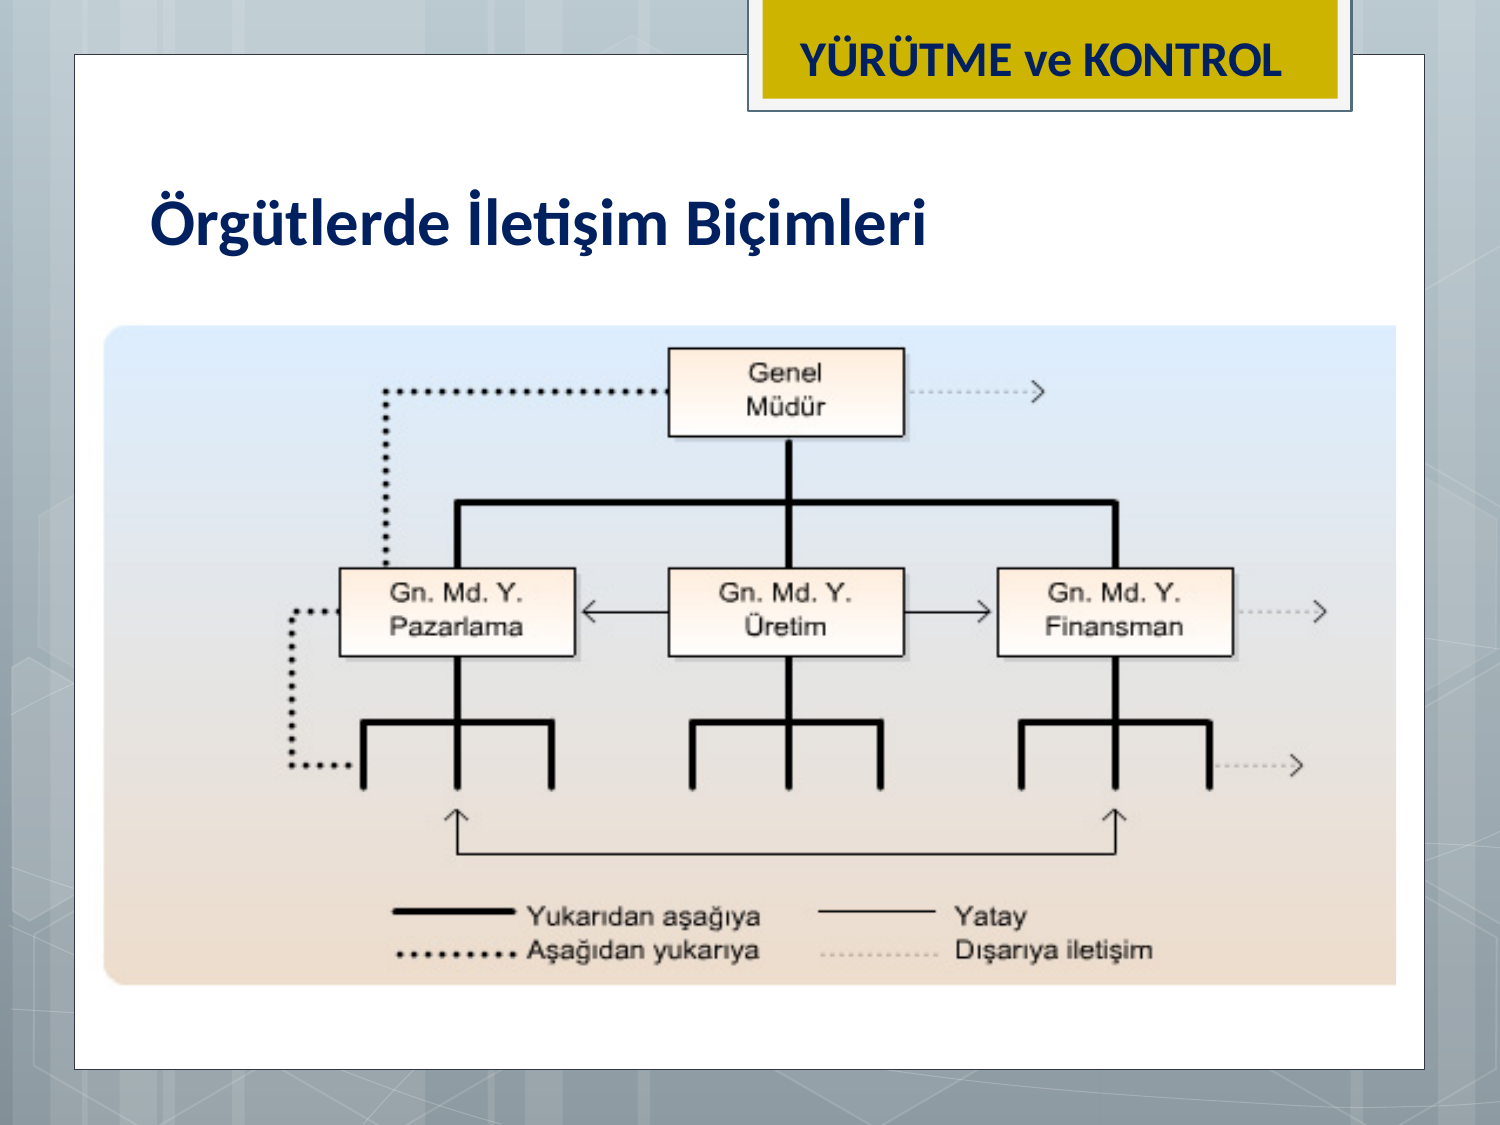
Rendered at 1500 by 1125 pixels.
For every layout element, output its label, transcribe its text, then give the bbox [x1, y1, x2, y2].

text_box Örgütlerde İletişim Biçimleri [135, 171, 1282, 266]
text_box YÜRÜTME ve KONTROL [785, 19, 1412, 94]
picture [88, 304, 1397, 988]
